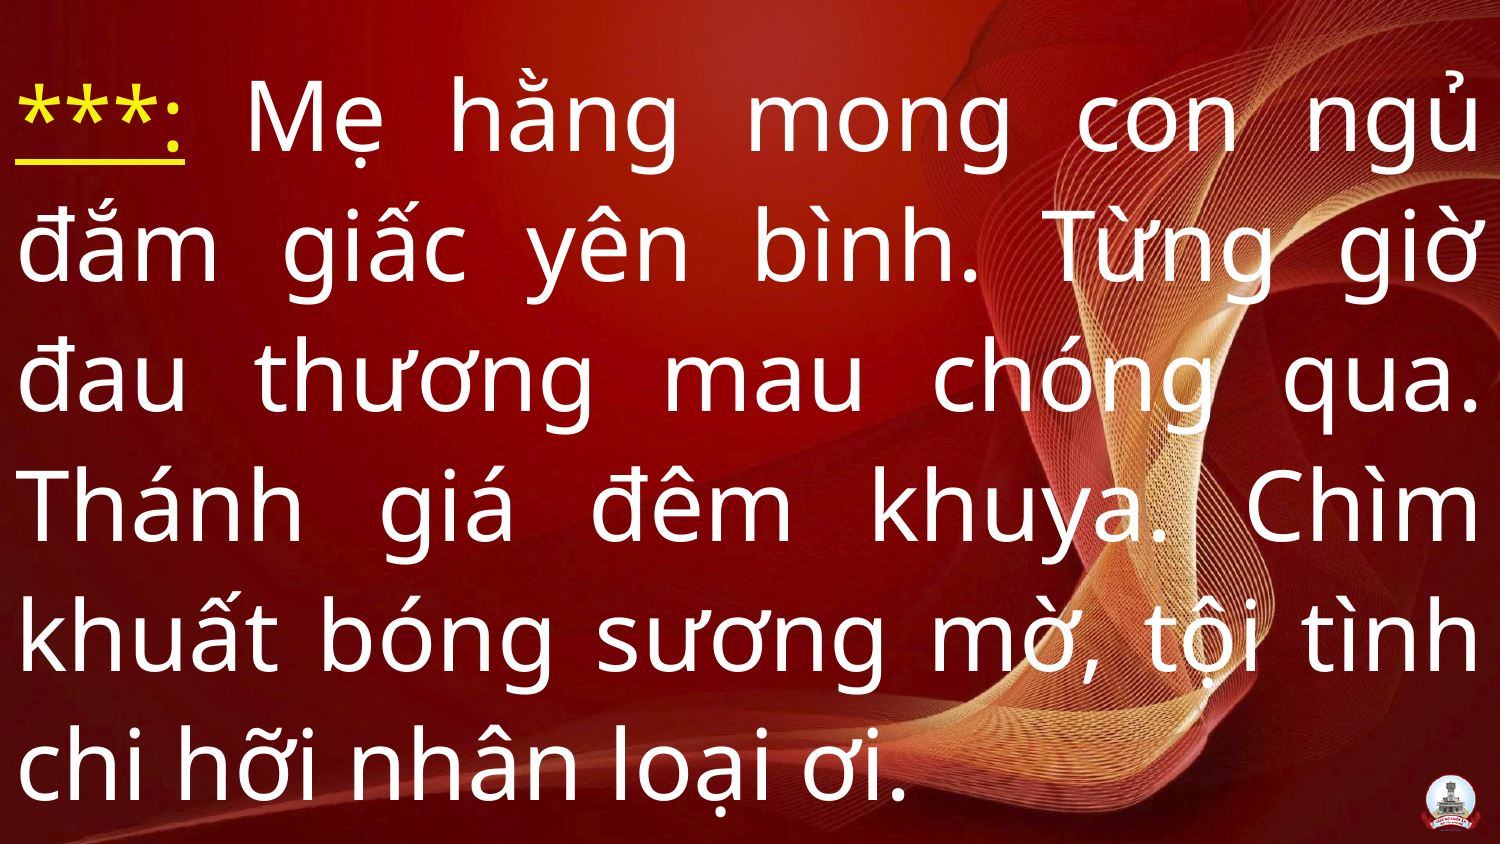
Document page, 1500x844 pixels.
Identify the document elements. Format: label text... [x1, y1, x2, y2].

subtitle ***: Mẹ hằng mong con ngủ đắm giấc yên bình. Từng giờ đau thương mau chóng qua. Thánh giá đêm khuya. Chìm khuất bóng sương mờ, tội tình chi hỡi nhân loại ơi. [0, 0, 1500, 844]
